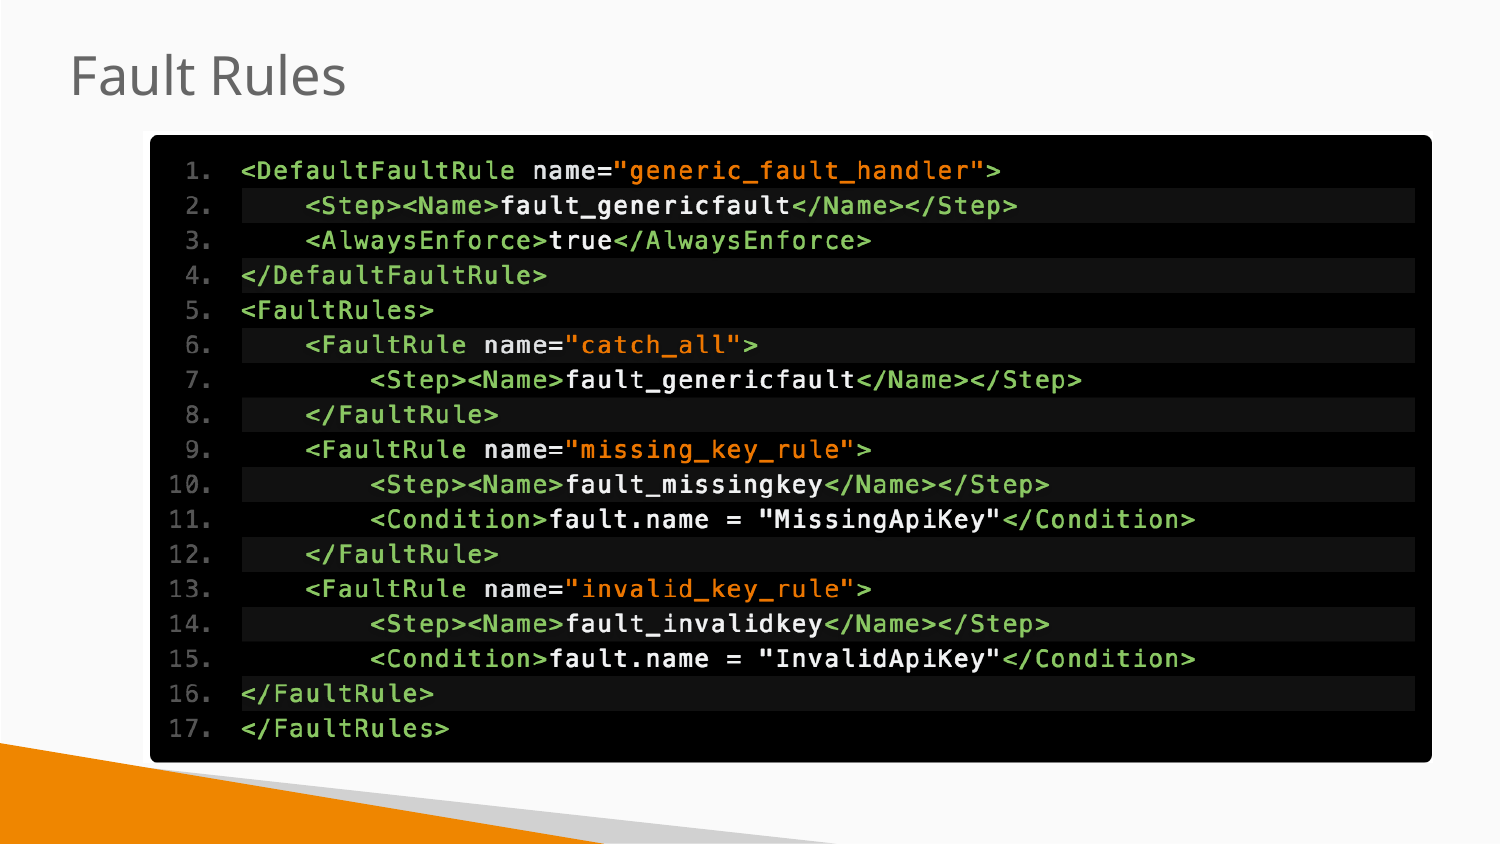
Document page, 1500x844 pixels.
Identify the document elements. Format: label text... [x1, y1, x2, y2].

title Fault Rules [58, 32, 1339, 116]
picture [143, 131, 1433, 764]
